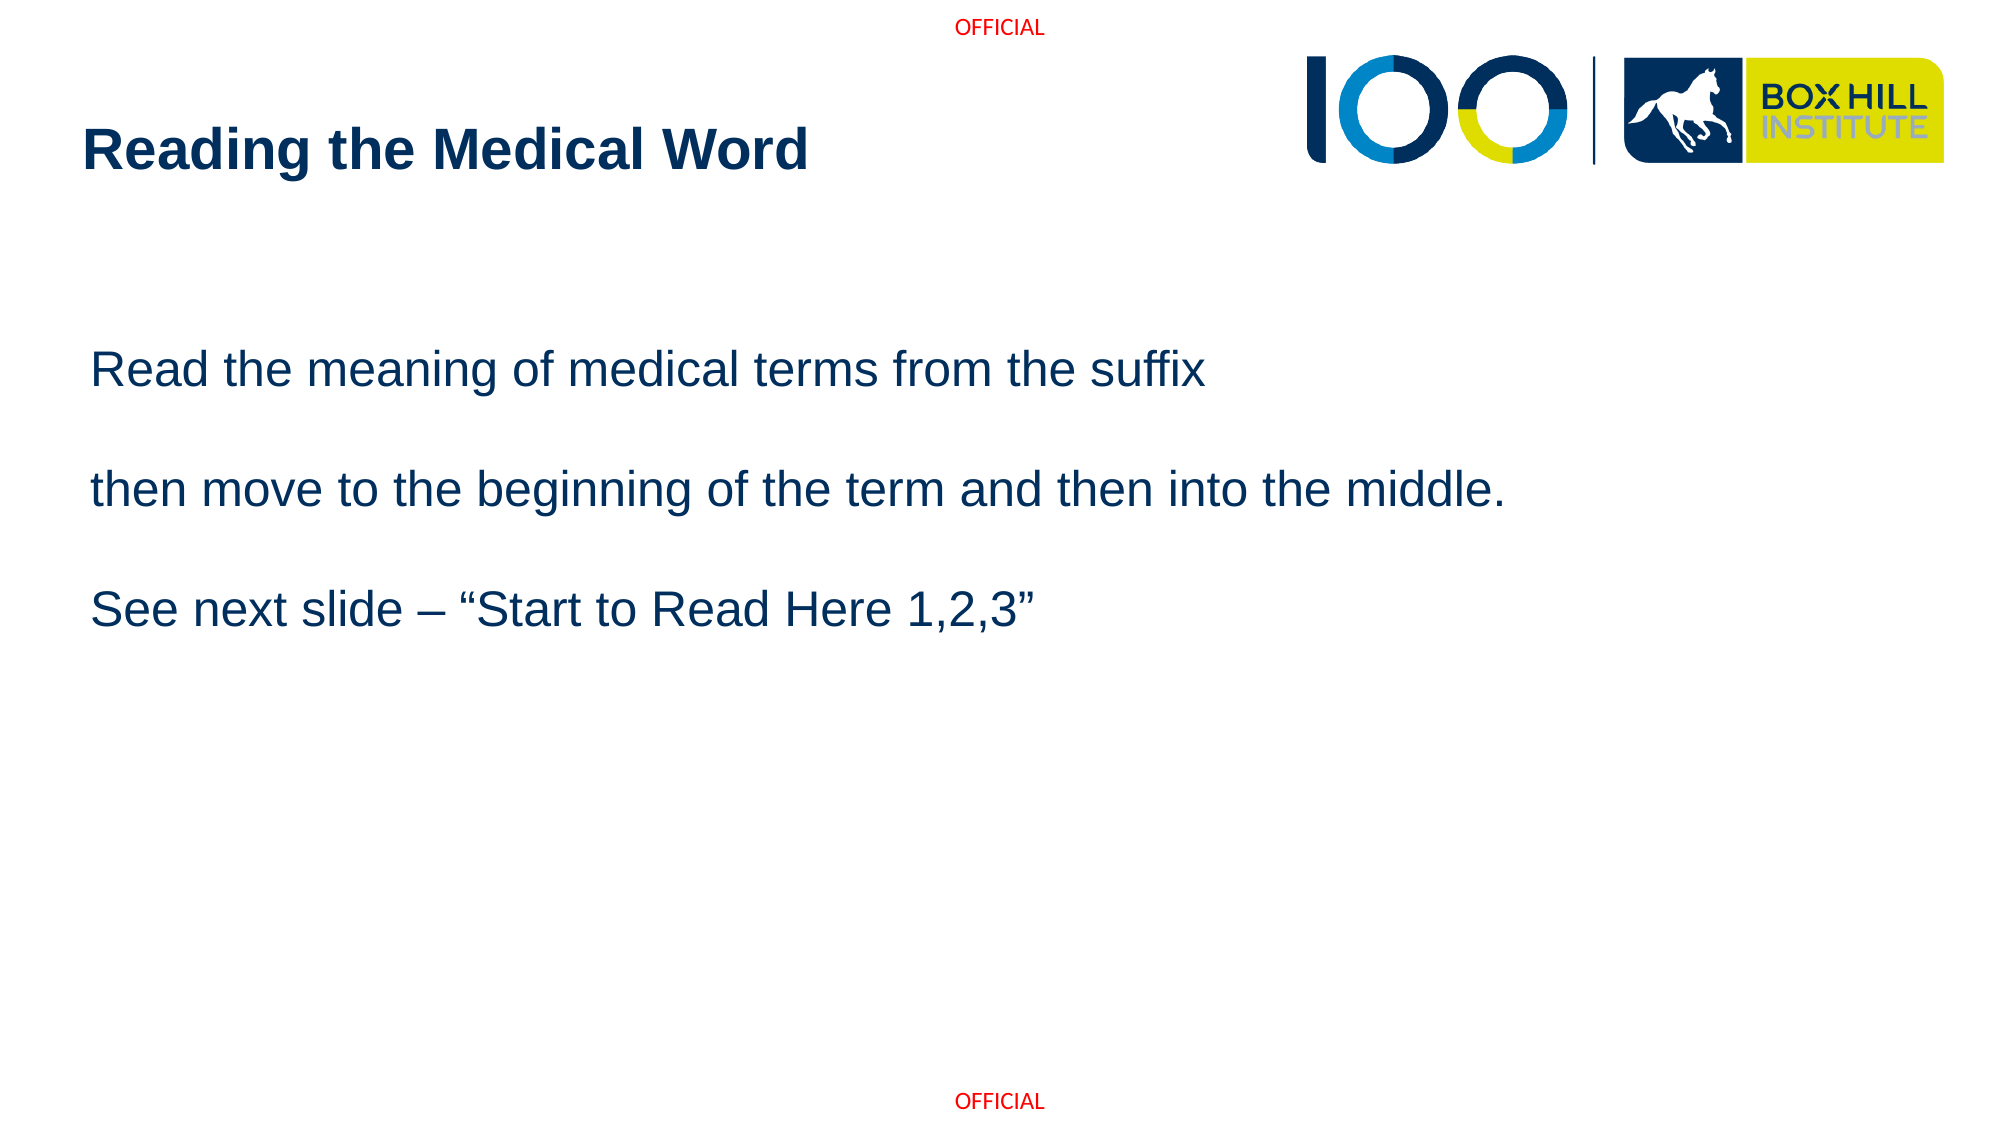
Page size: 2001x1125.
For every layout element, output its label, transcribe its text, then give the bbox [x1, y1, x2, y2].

text_box Read the meaning of medical terms from the suffix then move to the beginning of the term and then into the middle. See next slide – “Start to Read Here 1,2,3” [75, 328, 1817, 644]
picture [1307, 55, 1945, 165]
title Reading the Medical Word [82, 119, 1179, 238]
